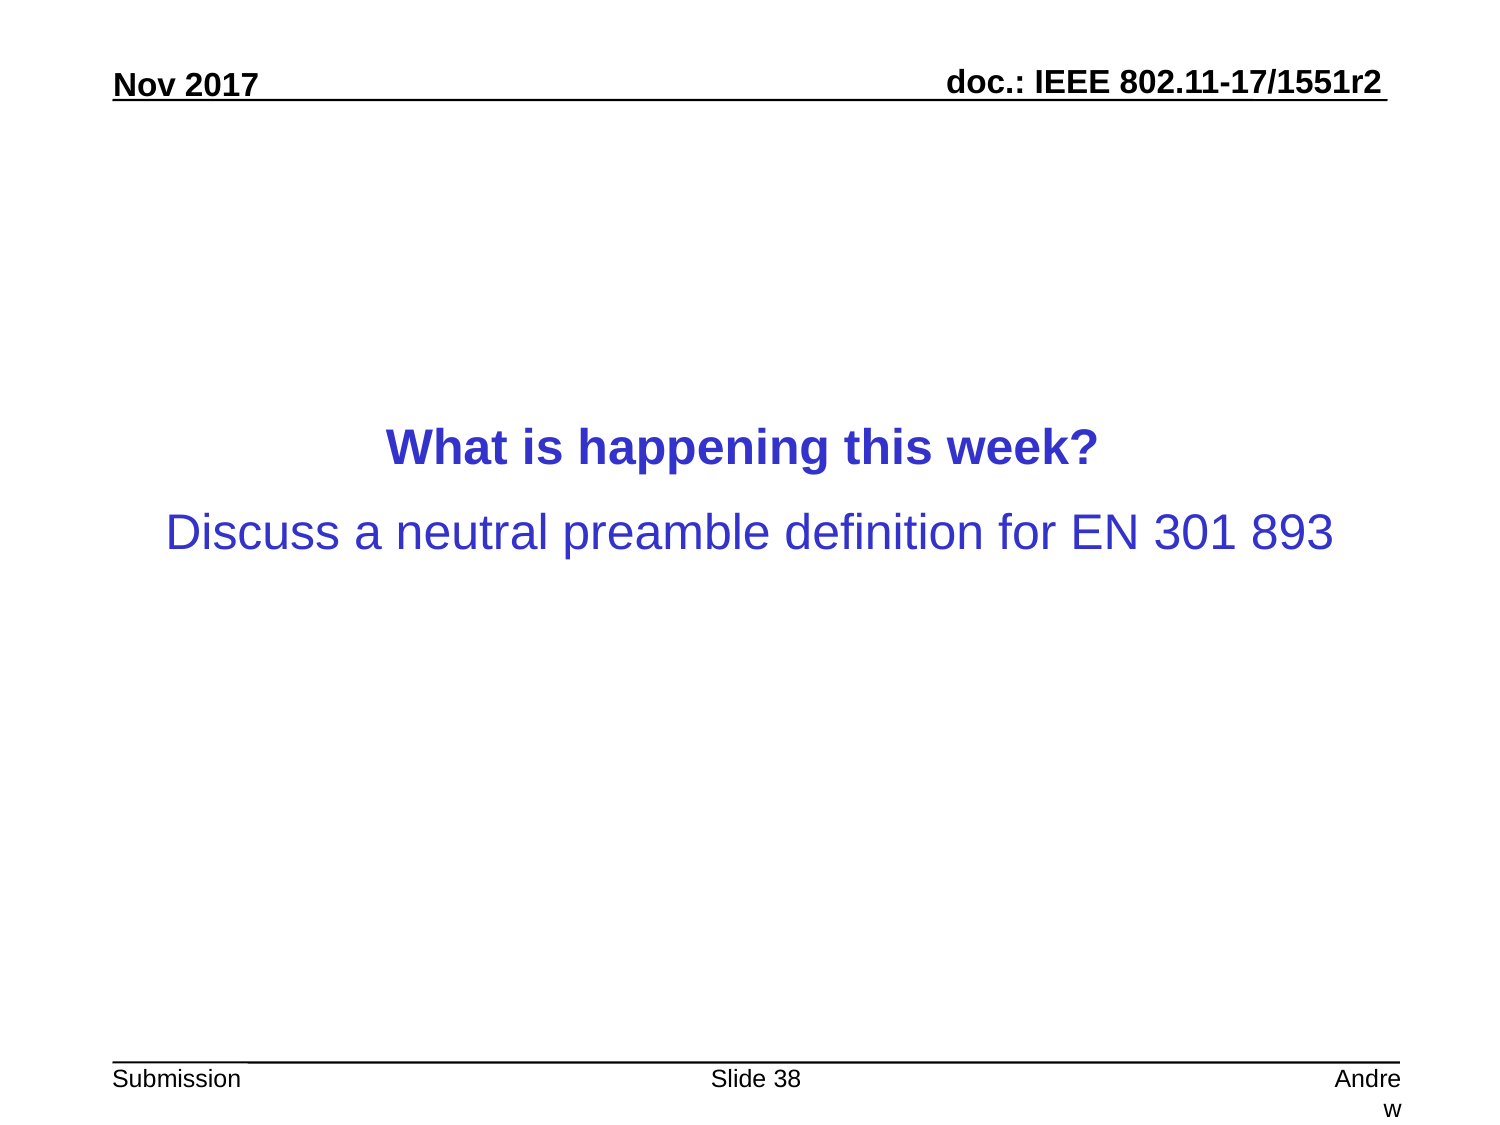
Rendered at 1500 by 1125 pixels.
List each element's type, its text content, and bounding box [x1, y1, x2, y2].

list What is happening this week? Discuss a neutral preamble definition for EN 301 893 [112, 324, 1388, 650]
footer Andrew Myles, Cisco [1320, 1061, 1402, 1093]
slide_number Slide 38 [709, 1061, 803, 1093]
